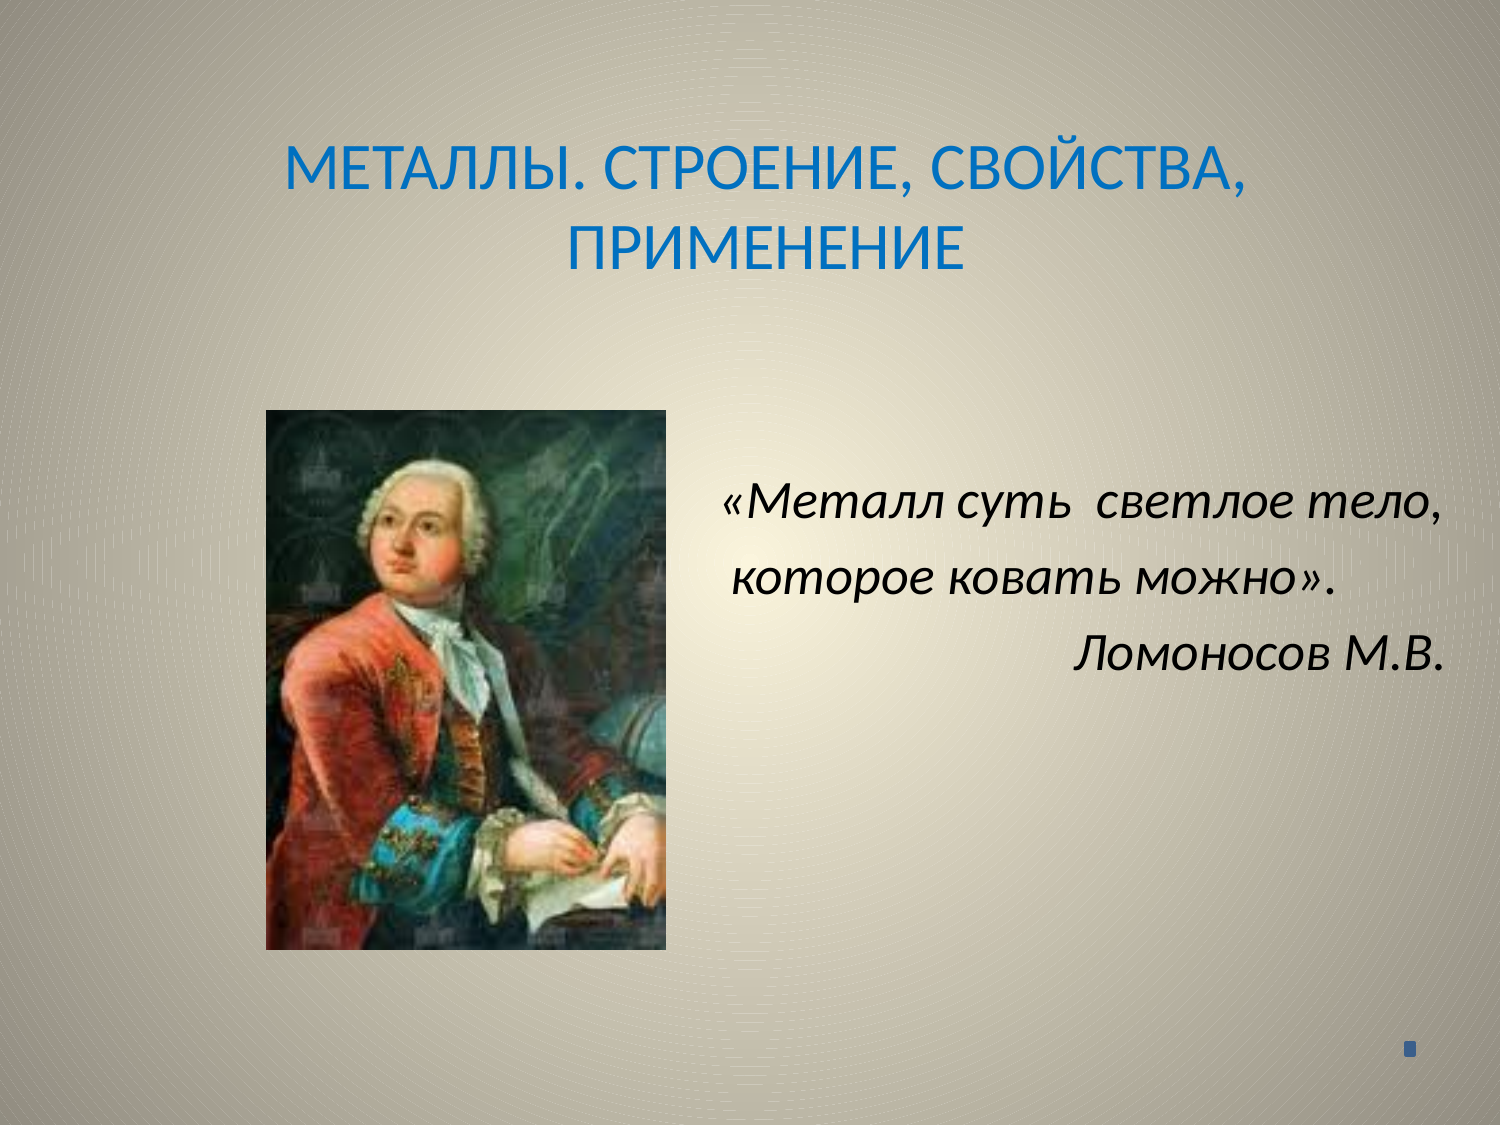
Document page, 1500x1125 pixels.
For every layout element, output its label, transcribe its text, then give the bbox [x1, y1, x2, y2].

text_box [1404, 1041, 1416, 1057]
subtitle «Металл суть светлое тело, которое ковать можно». Ломоносов М.В. [703, 457, 1477, 645]
picture [266, 409, 666, 950]
title МЕТАЛЛЫ. СТРОЕНИЕ, СВОЙСТВА, ПРИМЕНЕНИЕ [140, 82, 1393, 324]
